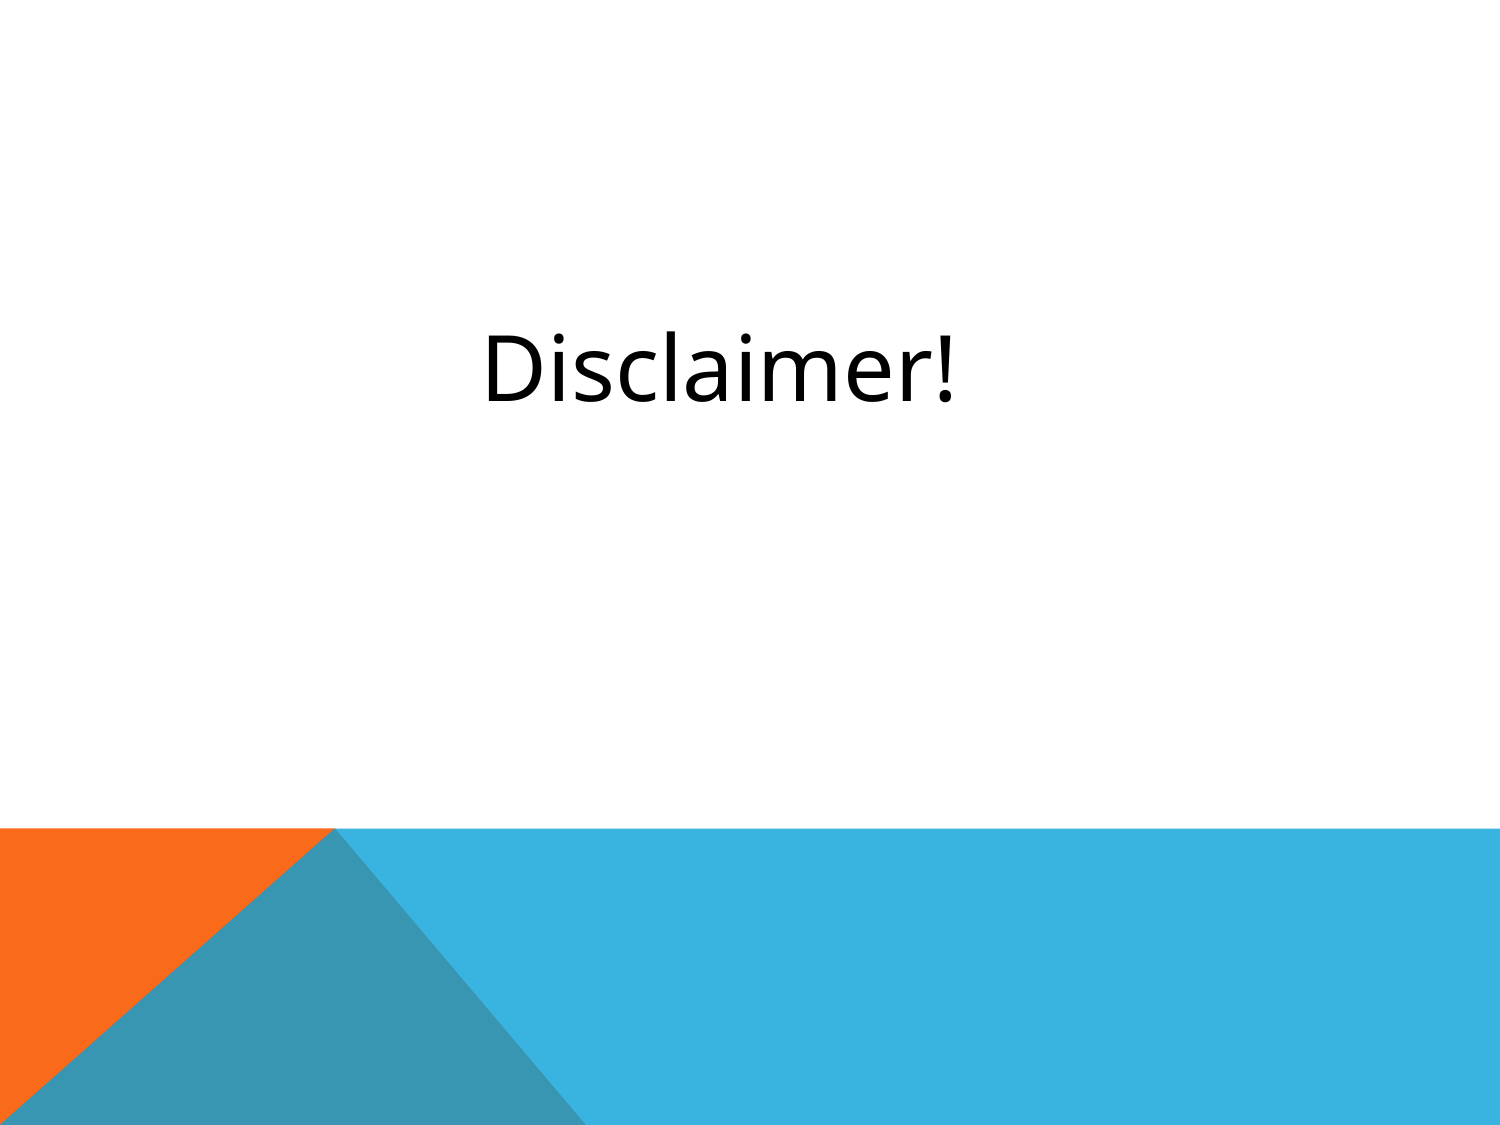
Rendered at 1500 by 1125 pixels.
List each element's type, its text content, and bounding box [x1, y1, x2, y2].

text_box Disclaimer! [0, 302, 1440, 428]
